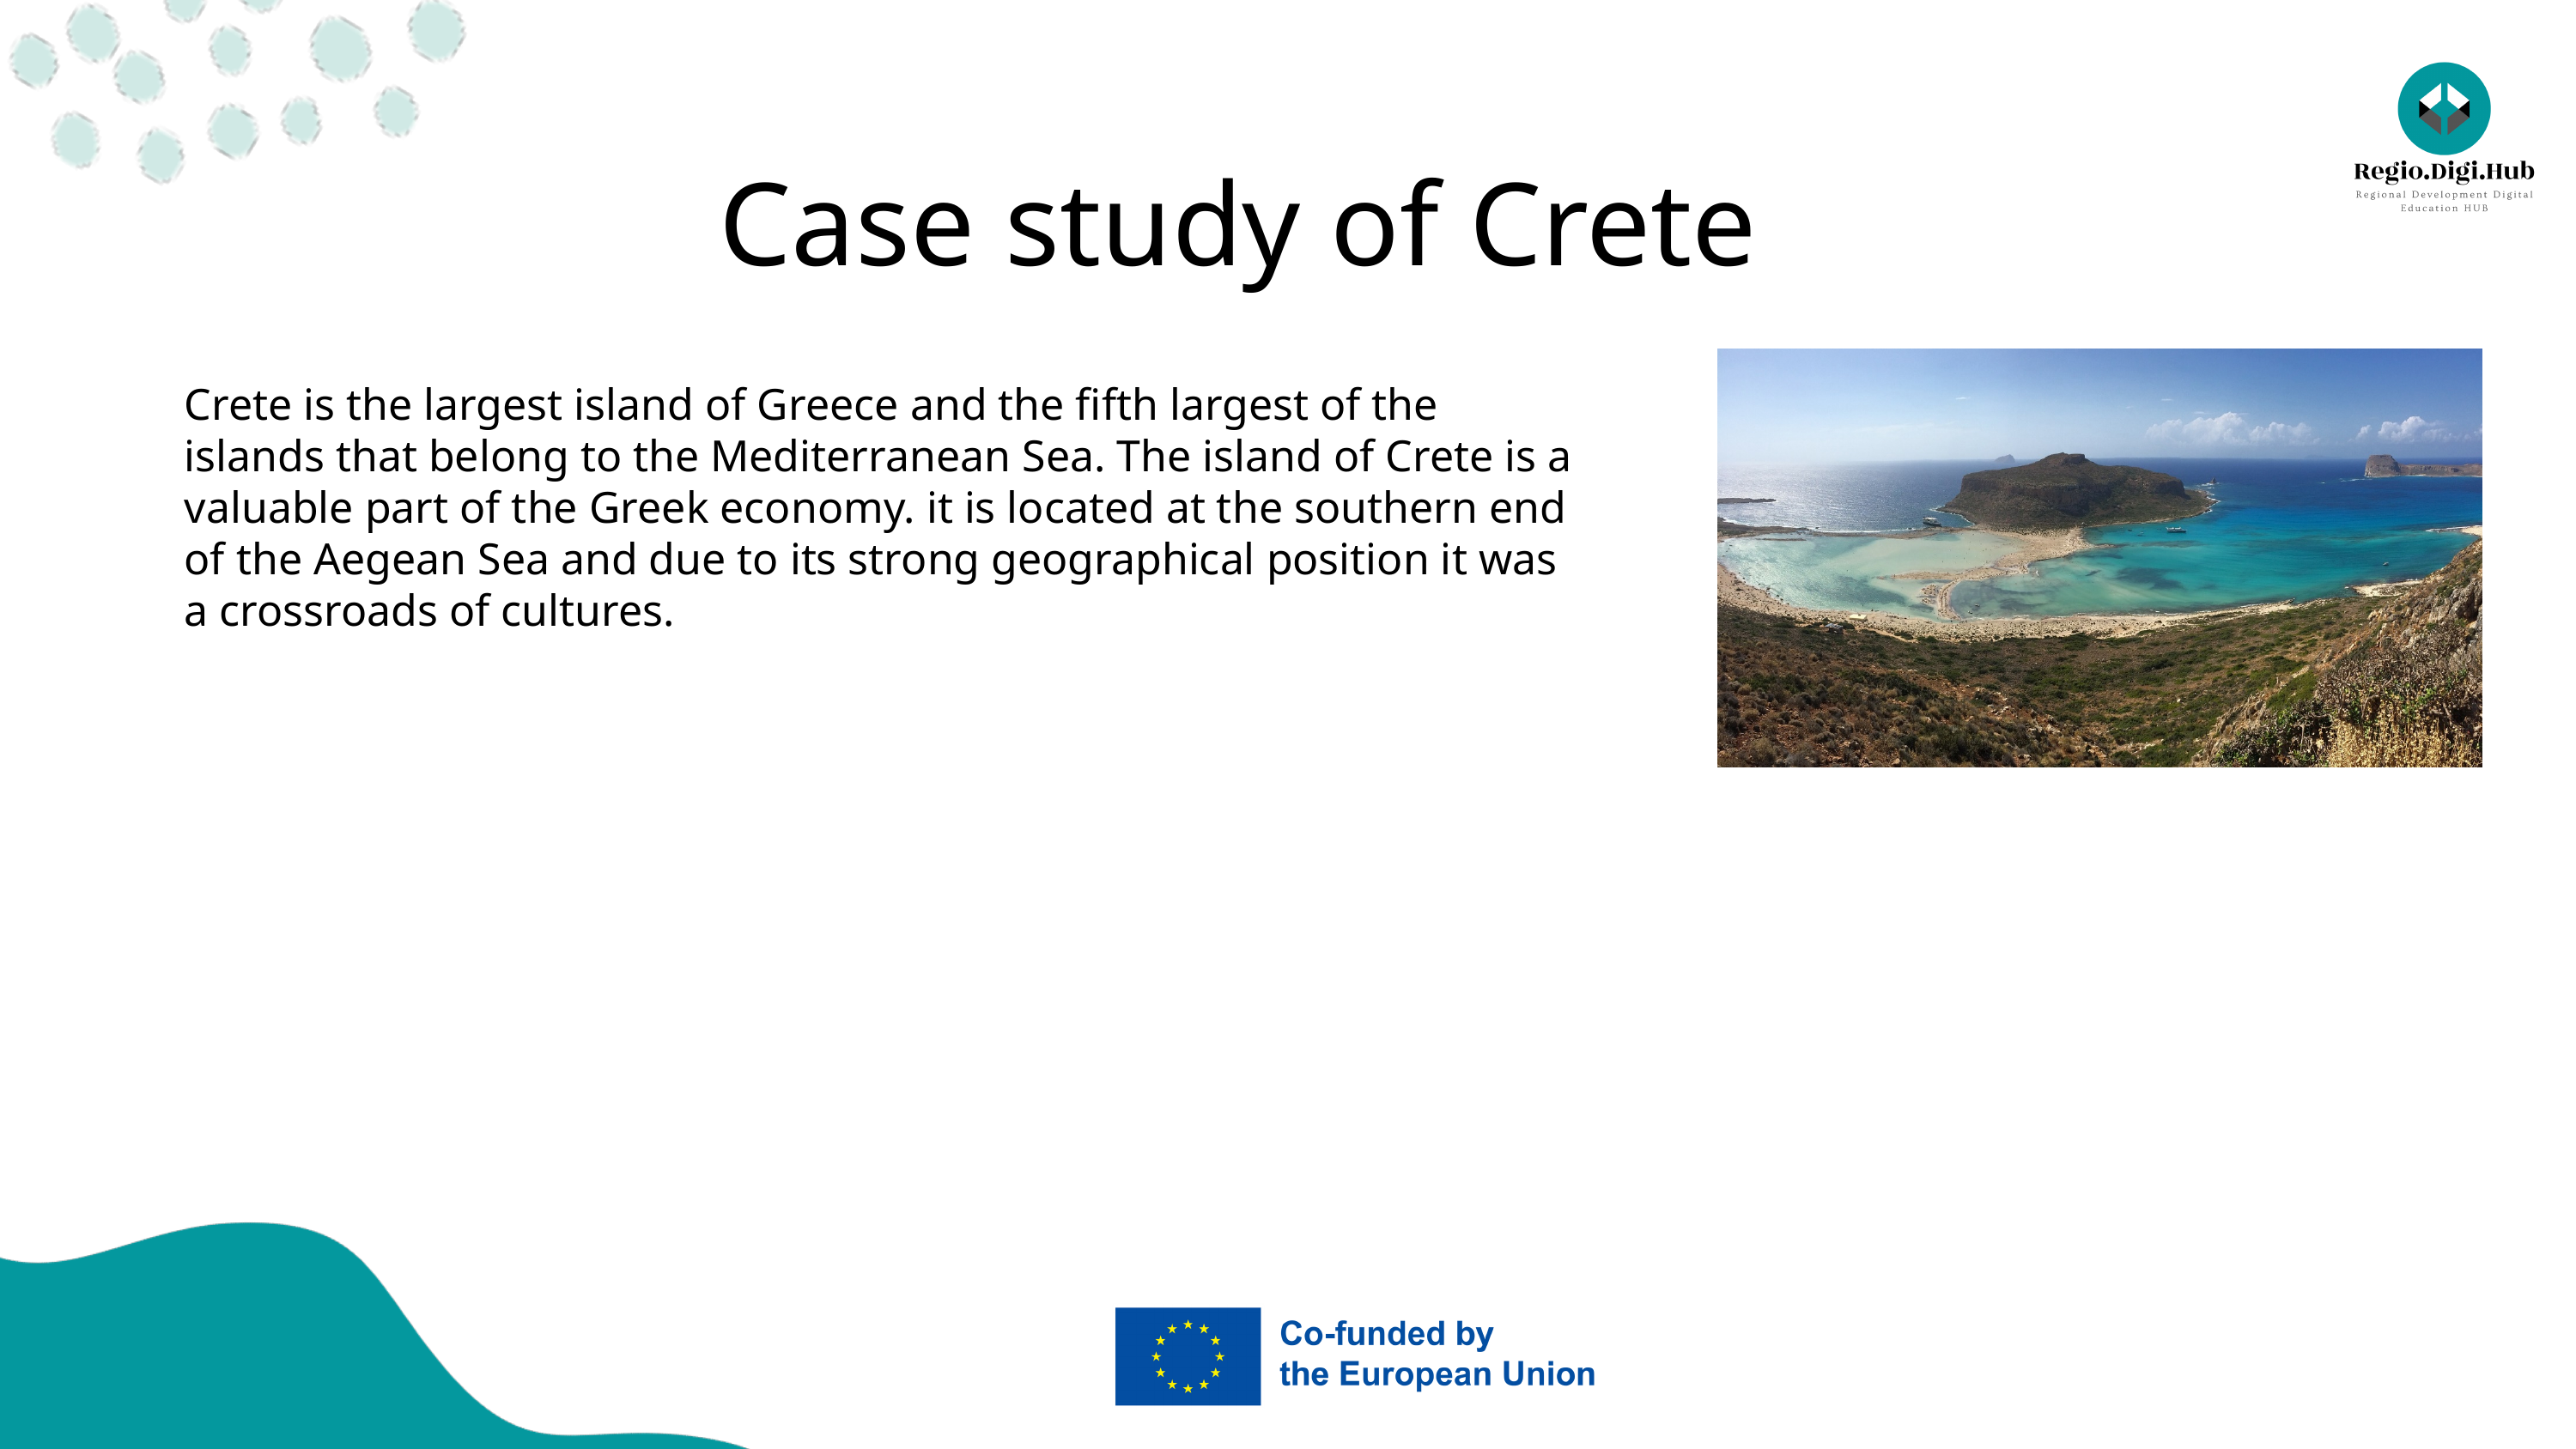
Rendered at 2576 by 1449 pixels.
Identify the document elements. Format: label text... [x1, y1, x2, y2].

picture [0, 1048, 912, 1449]
picture [1108, 1301, 1631, 1412]
picture [2312, 0, 2576, 264]
picture [0, 0, 489, 306]
text_box Crete is the largest island of Greece and the fifth largest of the islands that belong to the Mediterranean Sea. The island of Crete is a valuable part of the Greek economy. it is located at the southern end of the Aegean Sea and due to its strong geographical position it was a crossroads of cultures. [171, 370, 1600, 641]
picture [1716, 348, 2482, 767]
text_box Case study of Crete [719, 191, 2023, 289]
